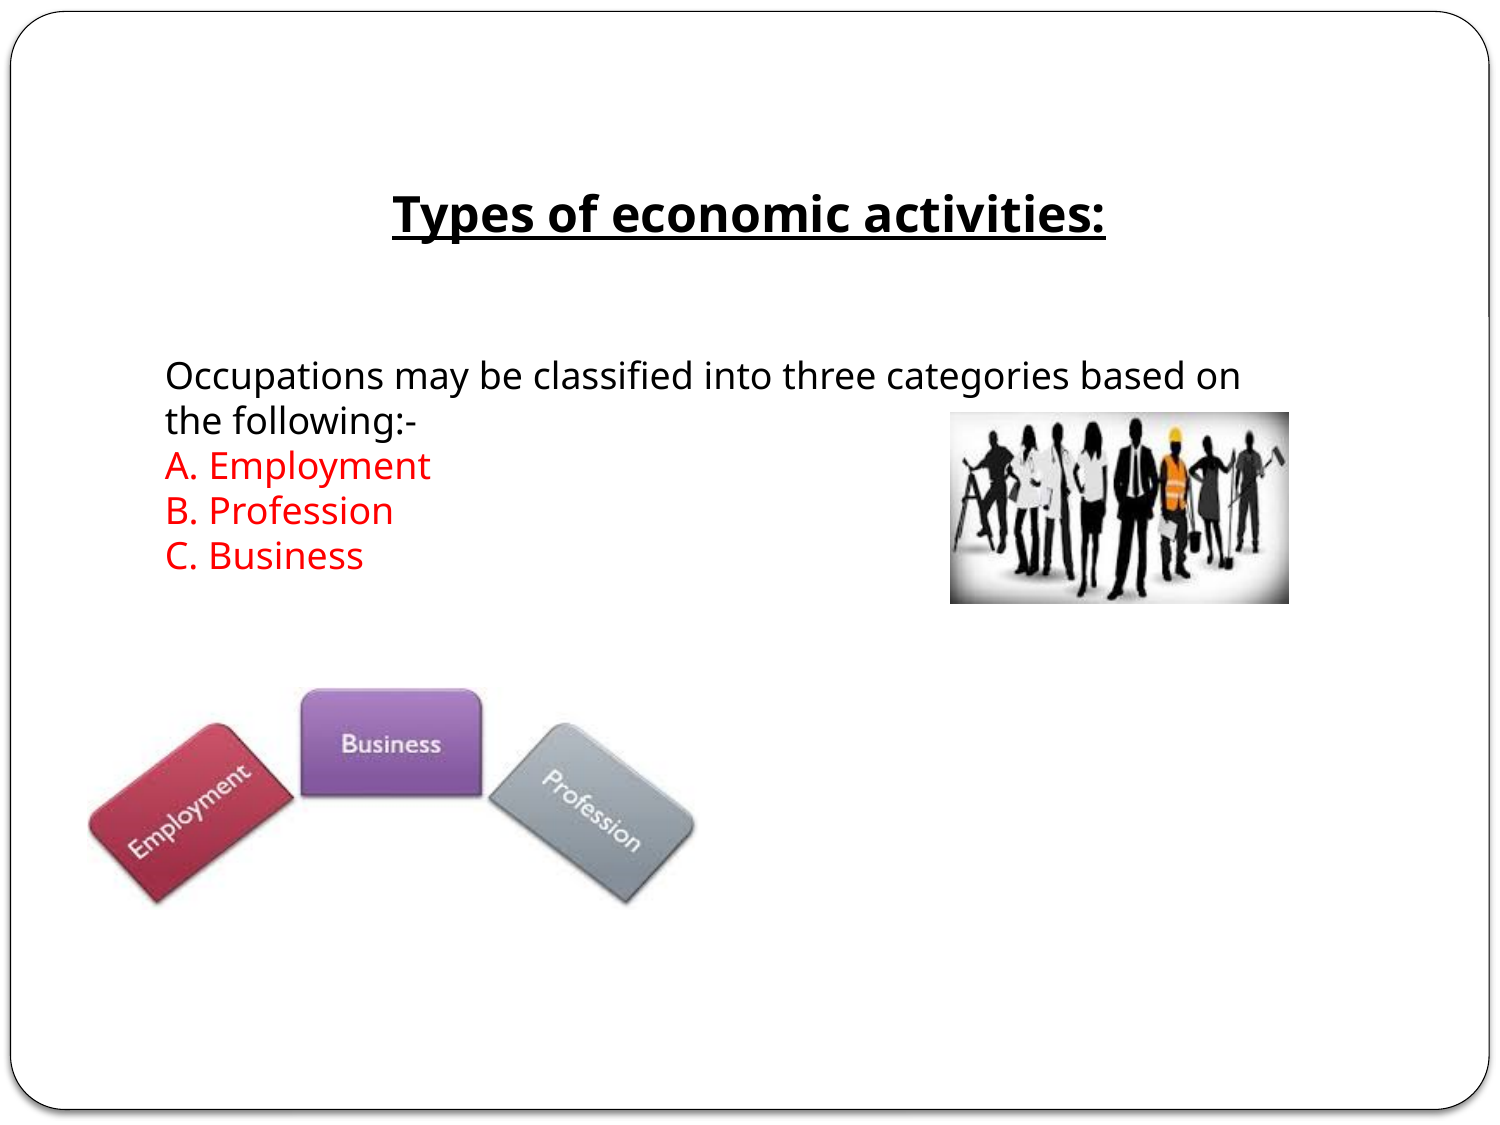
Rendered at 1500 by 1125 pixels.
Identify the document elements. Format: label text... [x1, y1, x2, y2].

text_box Types of economic activities: [377, 174, 1122, 250]
picture [87, 687, 701, 910]
text_box Occupations may be classified into three categories based on the following:- A. Employment B. Profession C. Business [150, 299, 1313, 630]
picture [949, 412, 1290, 604]
